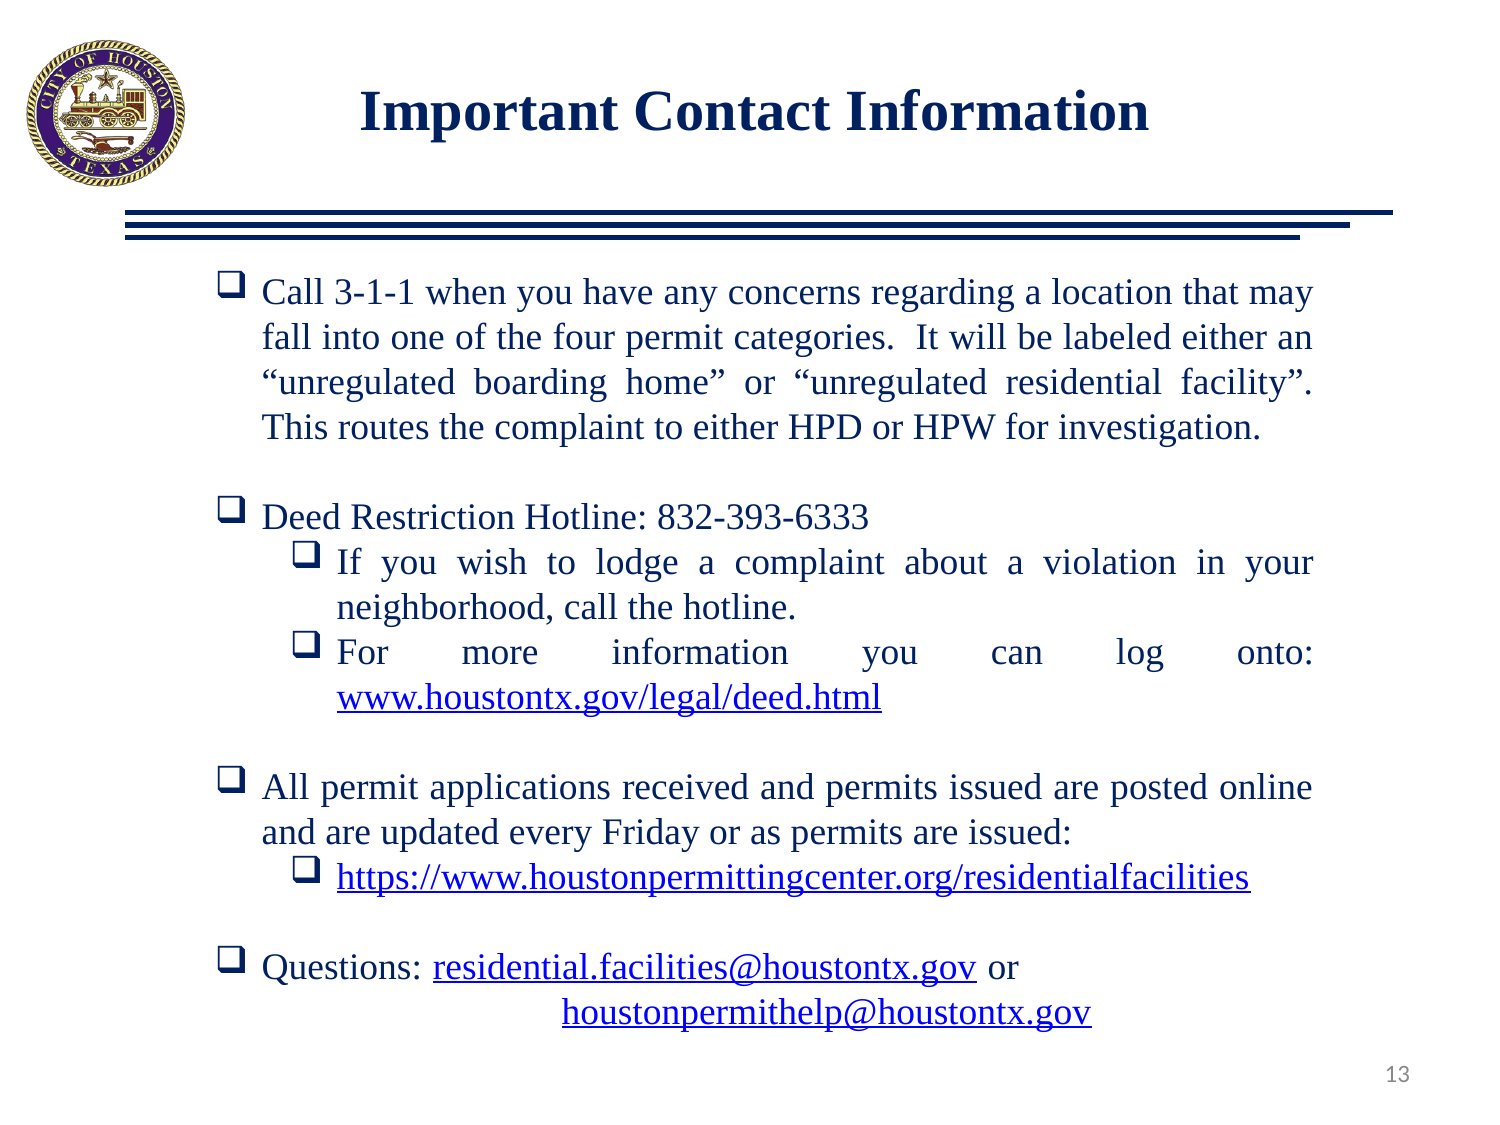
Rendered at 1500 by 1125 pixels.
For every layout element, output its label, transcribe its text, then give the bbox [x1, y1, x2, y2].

text_box Call 3-1-1 when you have any concerns regarding a location that may fall into one of the four permit categories. It will be labeled either an “unregulated boarding home” or “unregulated residential facility”. This routes the complaint to either HPD or HPW for investigation. Deed Restriction Hotline: 832-393-6333 If you wish to lodge a complaint about a violation in your neighborhood, call the hotline. For more information you can log onto: www.houstontx.gov/legal/deed.html All permit applications received and permits issued are posted online and are updated every Friday or as permits are issued: https://www.houstonpermittingcenter.org/residentialfacilities Questions: residential.facilities@houstontx.gov or houstonpermithelp@houstontx.gov [125, 259, 1330, 1085]
title Important Contact Information [150, 40, 1375, 210]
slide_number 13 [1074, 1042, 1425, 1103]
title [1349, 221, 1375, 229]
picture [24, 37, 186, 188]
